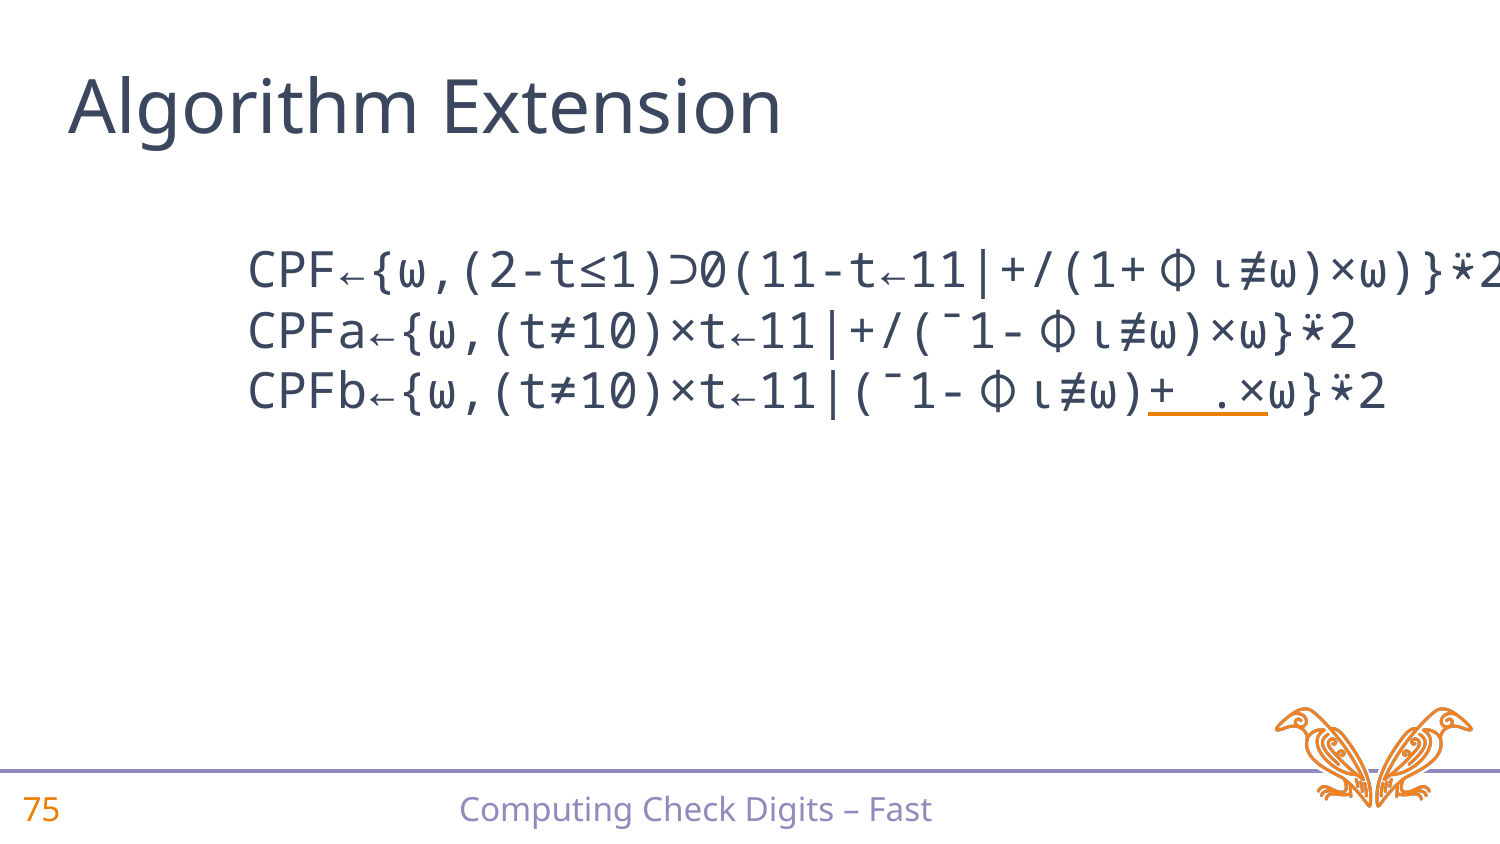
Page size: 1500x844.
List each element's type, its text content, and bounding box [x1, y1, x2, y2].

text_box CPF←{⍵,(2-t≤1)⊃0(11-t←11|+/(1+⌽⍳≢⍵)×⍵)}⍣2 [53, 221, 1500, 291]
text_box CPFa←{⍵,(t≠10)×t←11|+/(¯1-⌽⍳≢⍵)×⍵}⍣2 [53, 291, 1500, 367]
text_box CPFb←{⍵,(t≠10)×t←11|(¯1-⌽⍳≢⍵)+/.×⍵}⍣2 [53, 367, 1500, 426]
title Algorithm Extension [53, 43, 1203, 157]
picture [1262, 702, 1485, 813]
